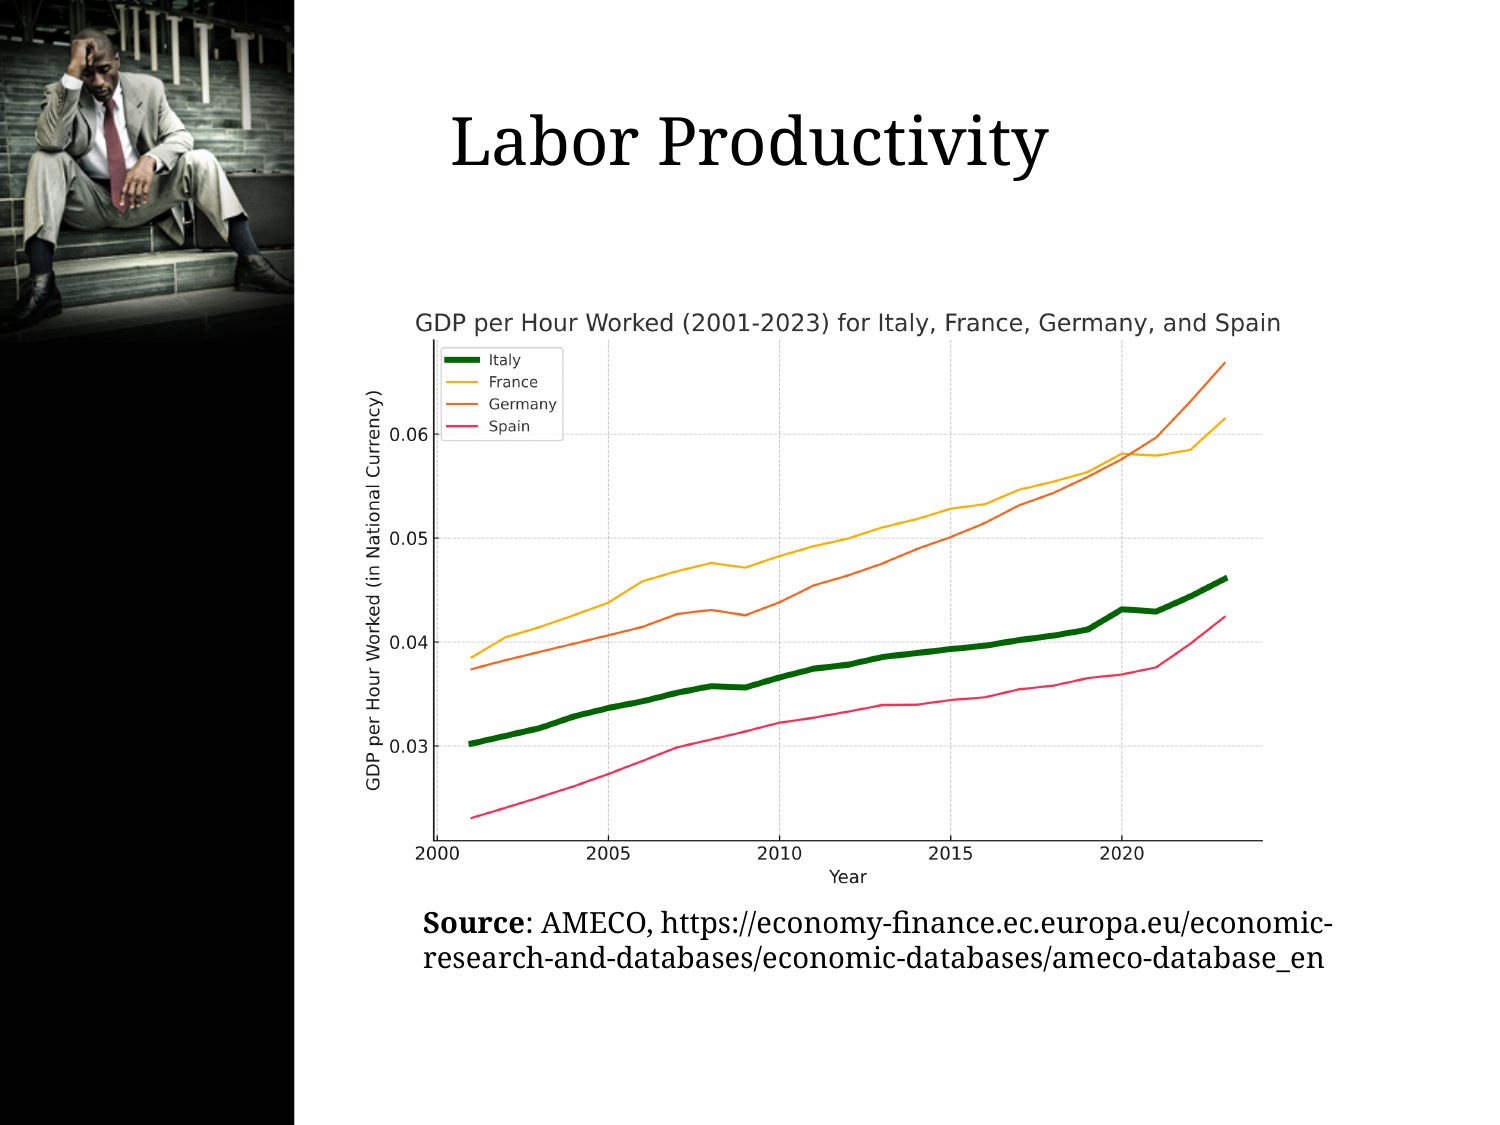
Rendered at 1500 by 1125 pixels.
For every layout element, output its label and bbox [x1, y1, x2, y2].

picture [0, 0, 1500, 1125]
list [299, 262, 1369, 913]
